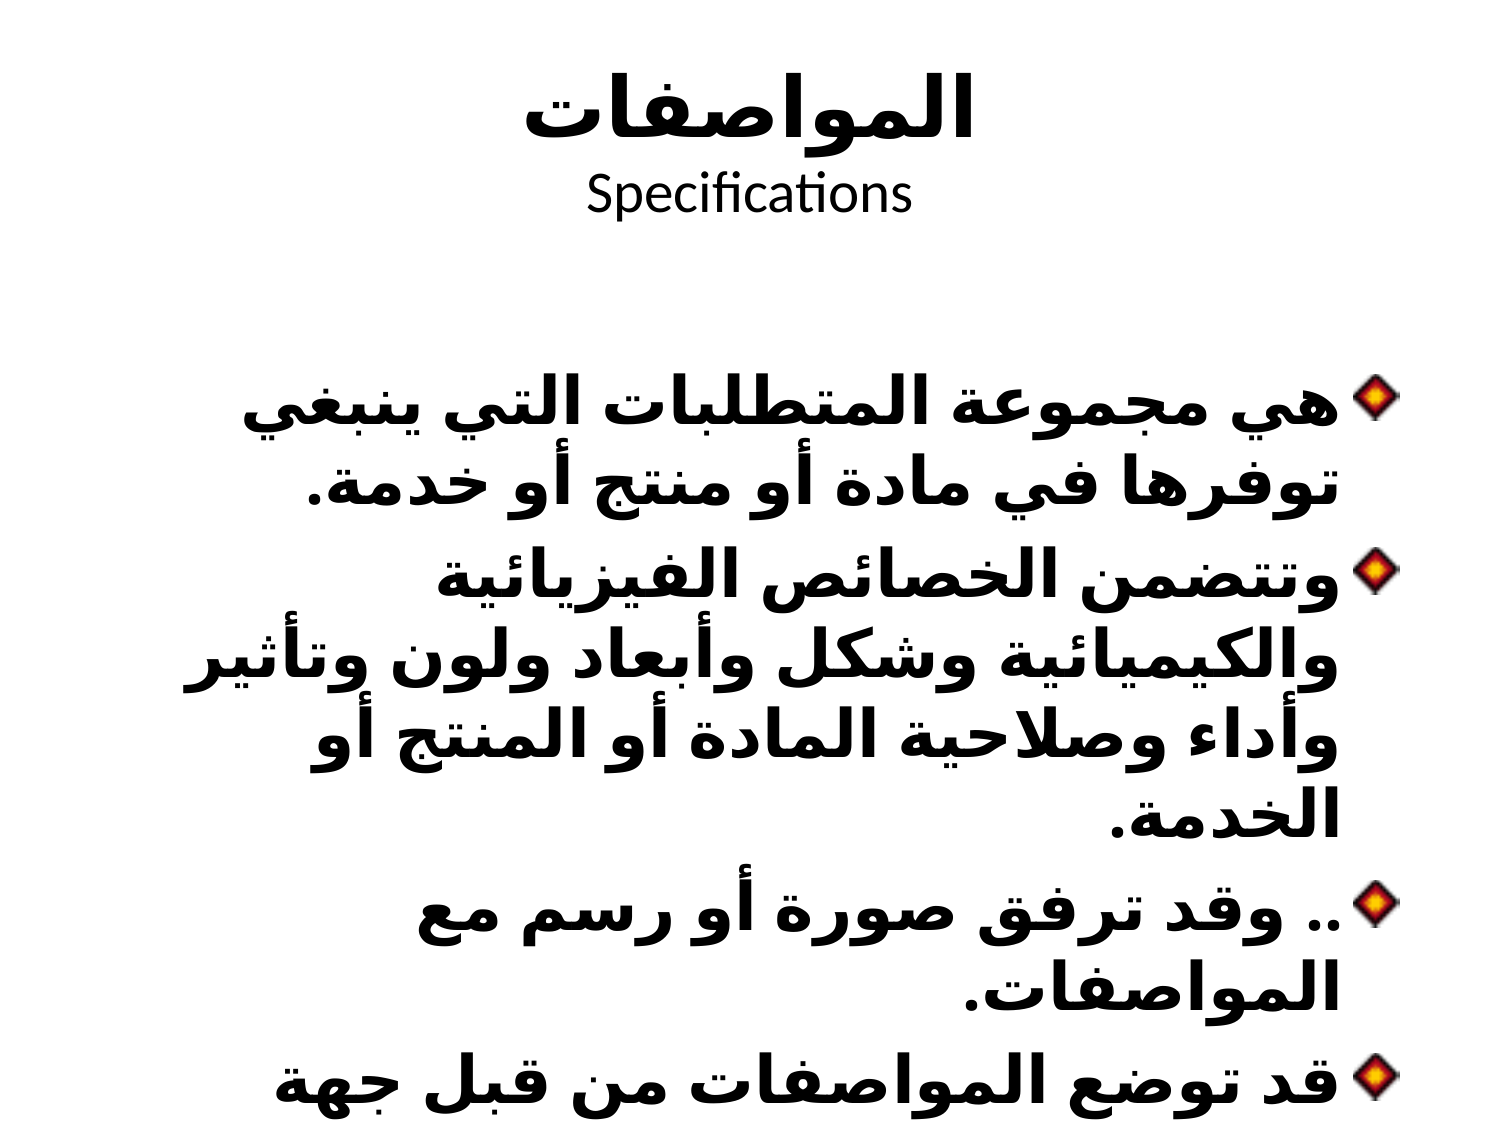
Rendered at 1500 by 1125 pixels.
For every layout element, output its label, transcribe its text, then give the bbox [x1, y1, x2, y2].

picture [1353, 374, 1400, 421]
list هي مجموعة المتطلبات التي ينبغي توفرها في مادة أو منتج أو خدمة. وتتضمن الخصائص الفيزيائية والكيميائية وشكل وأبعاد ولون وتأثير وأداء وصلاحية المادة أو المنتج أو الخدمة. .. وقد ترفق صورة أو رسم مع المواصفات. قد توضع المواصفات من قبل جهة رسمية فتصبح ملزمة. [64, 350, 1415, 1094]
picture [1353, 547, 1400, 595]
picture [1353, 880, 1400, 928]
picture [1353, 1053, 1400, 1101]
title المواصفات Specifications [75, 45, 1425, 233]
